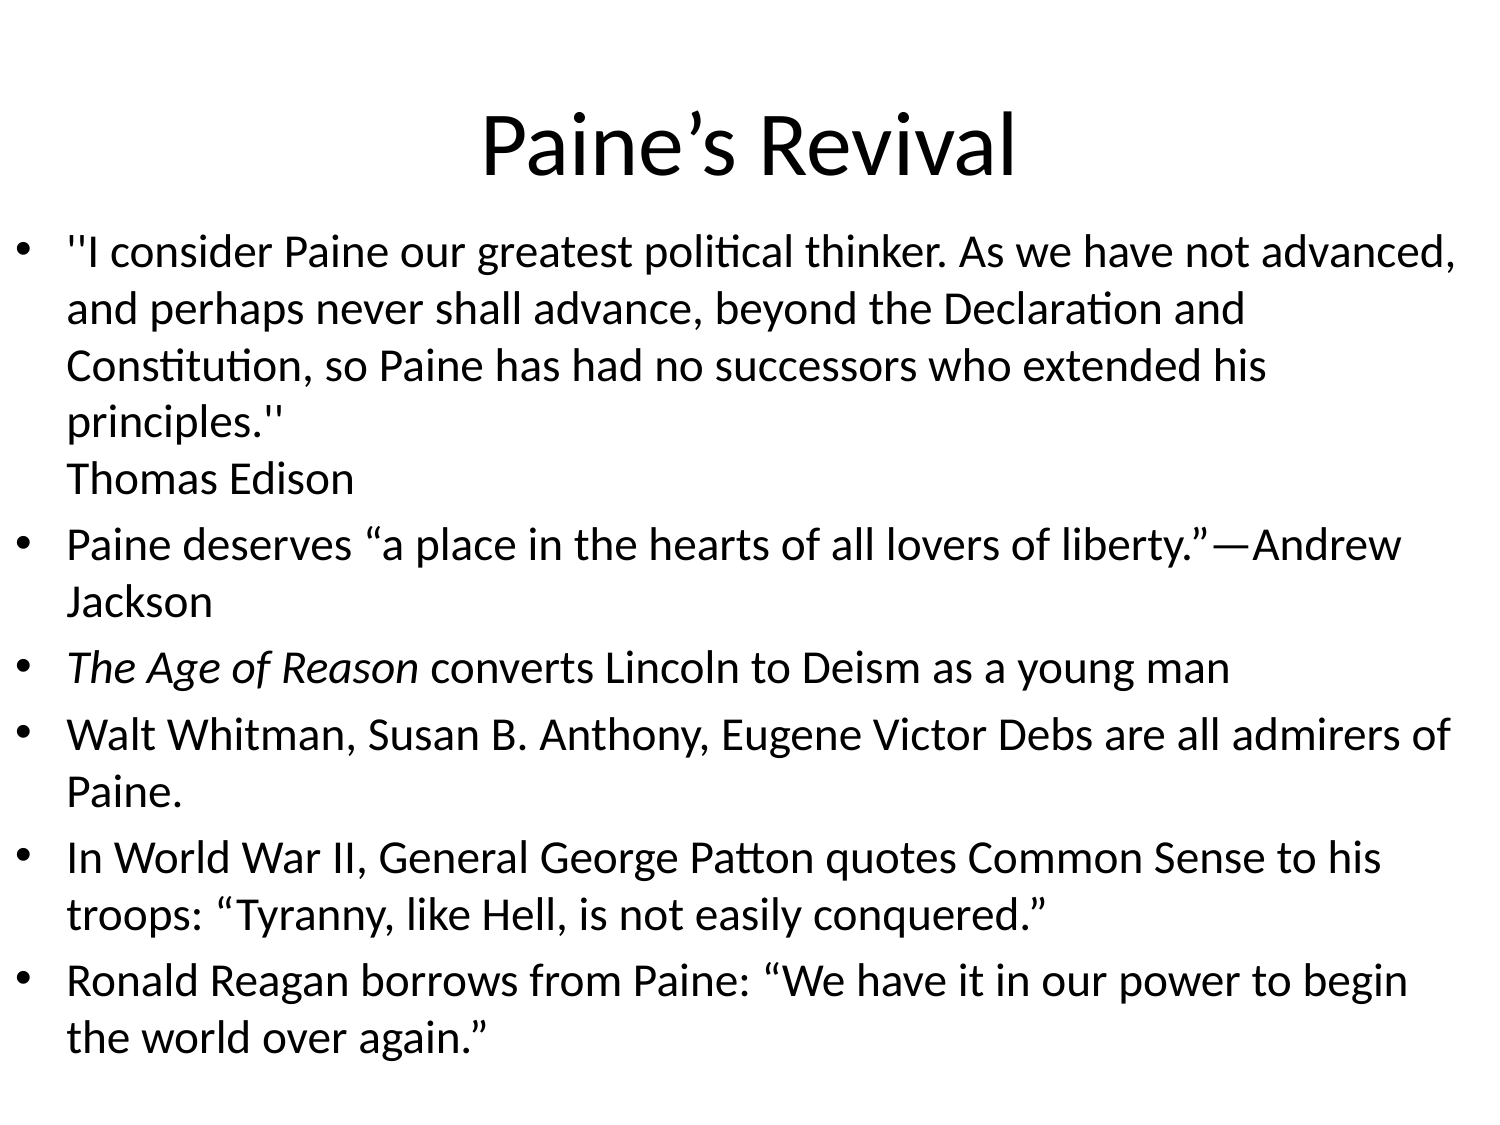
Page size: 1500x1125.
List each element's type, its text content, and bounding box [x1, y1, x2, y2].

title Paine’s Revival [75, 45, 1425, 212]
list ''I consider Paine our greatest political thinker. As we have not advanced, and perhaps never shall advance, beyond the Declaration and Constitution, so Paine has had no successors who extended his principles.'' Thomas Edison Paine deserves “a place in the hearts of all lovers of liberty.”—Andrew Jackson The Age of Reason converts Lincoln to Deism as a young man Walt Whitman, Susan B. Anthony, Eugene Victor Debs are all admirers of Paine. In World War II, General George Patton quotes Common Sense to his troops: “Tyranny, like Hell, is not easily conquered.” Ronald Reagan borrows from Paine: “We have it in our power to begin the world over again.” [0, 212, 1488, 1075]
